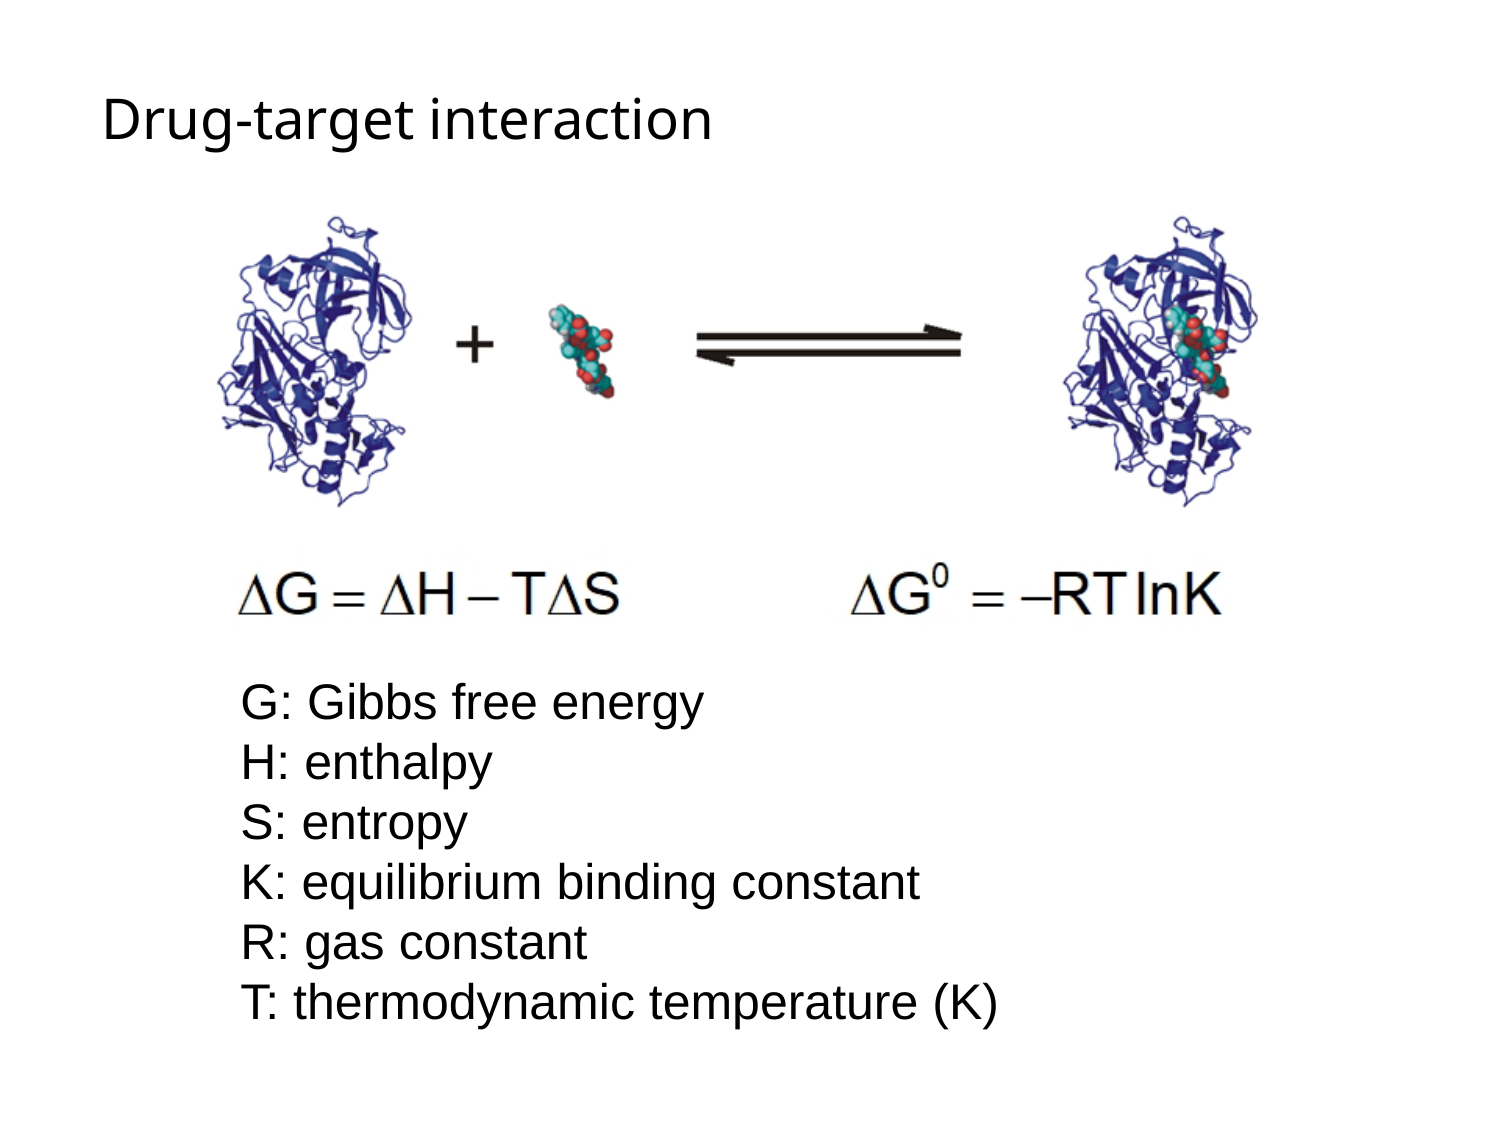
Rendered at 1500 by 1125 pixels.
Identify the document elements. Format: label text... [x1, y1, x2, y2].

text_box Drug-target interaction [86, 75, 730, 158]
text_box G: Gibbs free energy H: enthalpy S: entropy K: equilibrium binding constant R: gas constant T: thermodynamic temperature (K) [225, 662, 1015, 1038]
picture [197, 211, 1273, 517]
picture [228, 550, 1236, 629]
